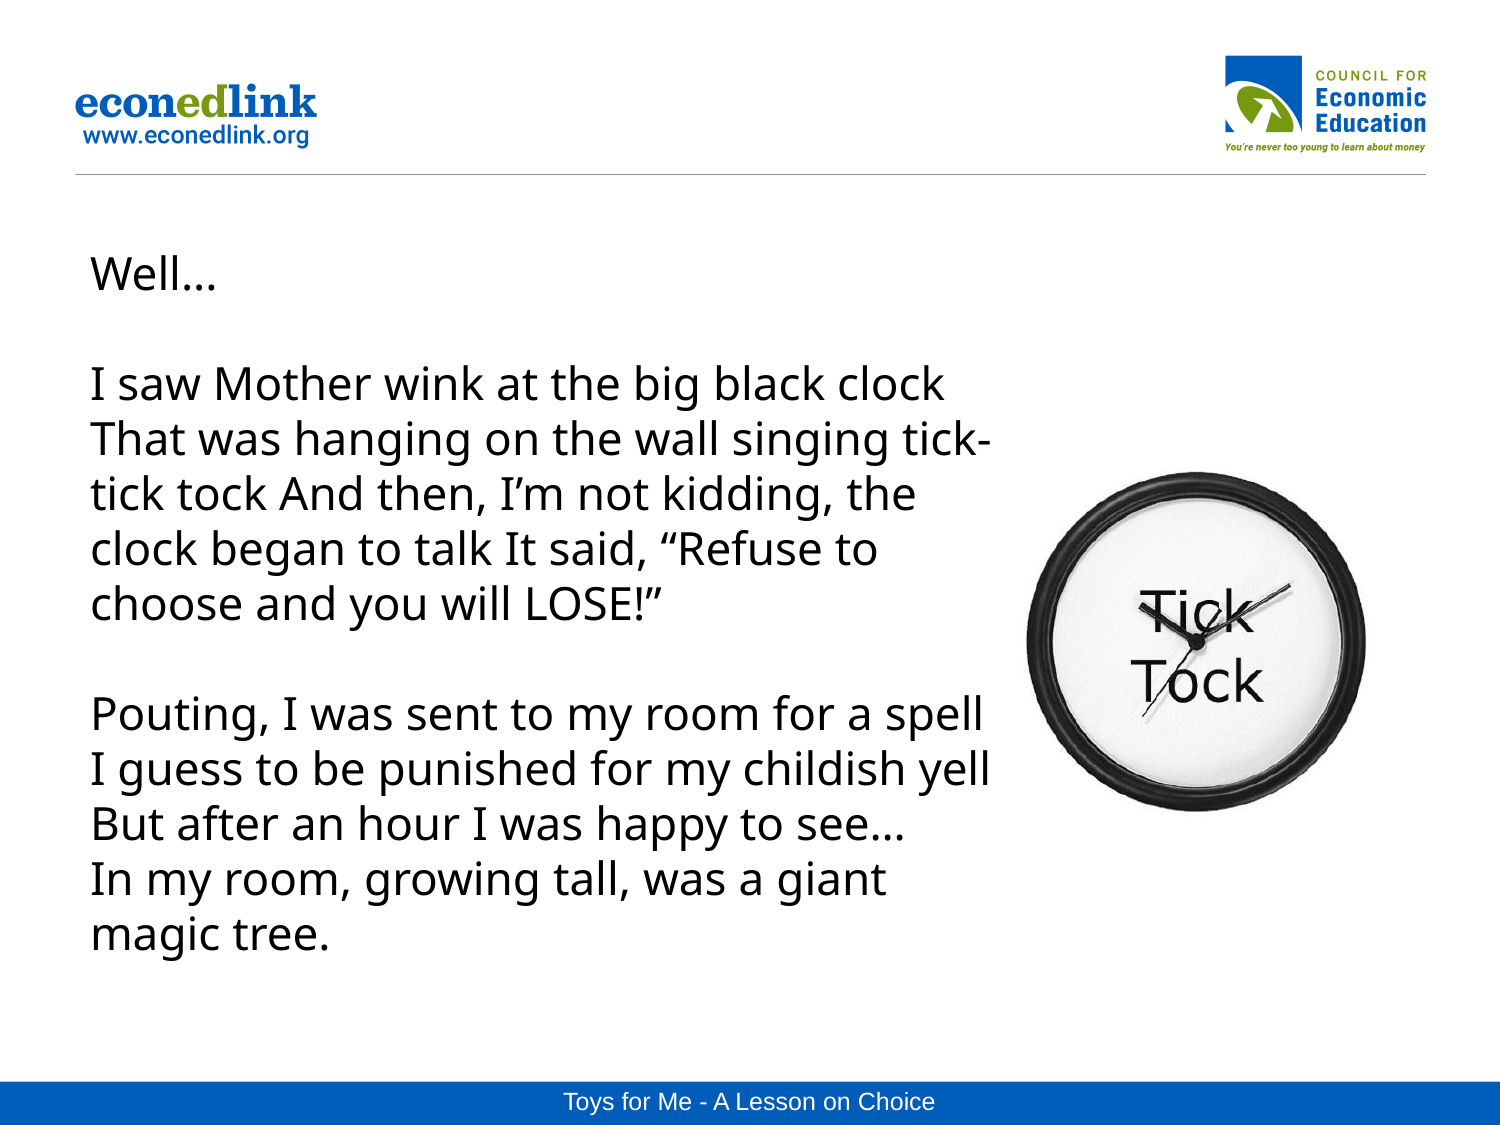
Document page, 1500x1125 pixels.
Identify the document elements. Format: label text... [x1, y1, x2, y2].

picture [0, 0, 1500, 1125]
list Well... I saw Mother wink at the big black clock That was hanging on the wall singing tick-tick tock And then, I’m not kidding, the clock began to talk It said, “Refuse to choose and you will LOSE!” Pouting, I was sent to my room for a spell I guess to be punished for my childish yell But after an hour I was happy to see… In my room, growing tall, was a giant magic tree. [74, 237, 1026, 758]
